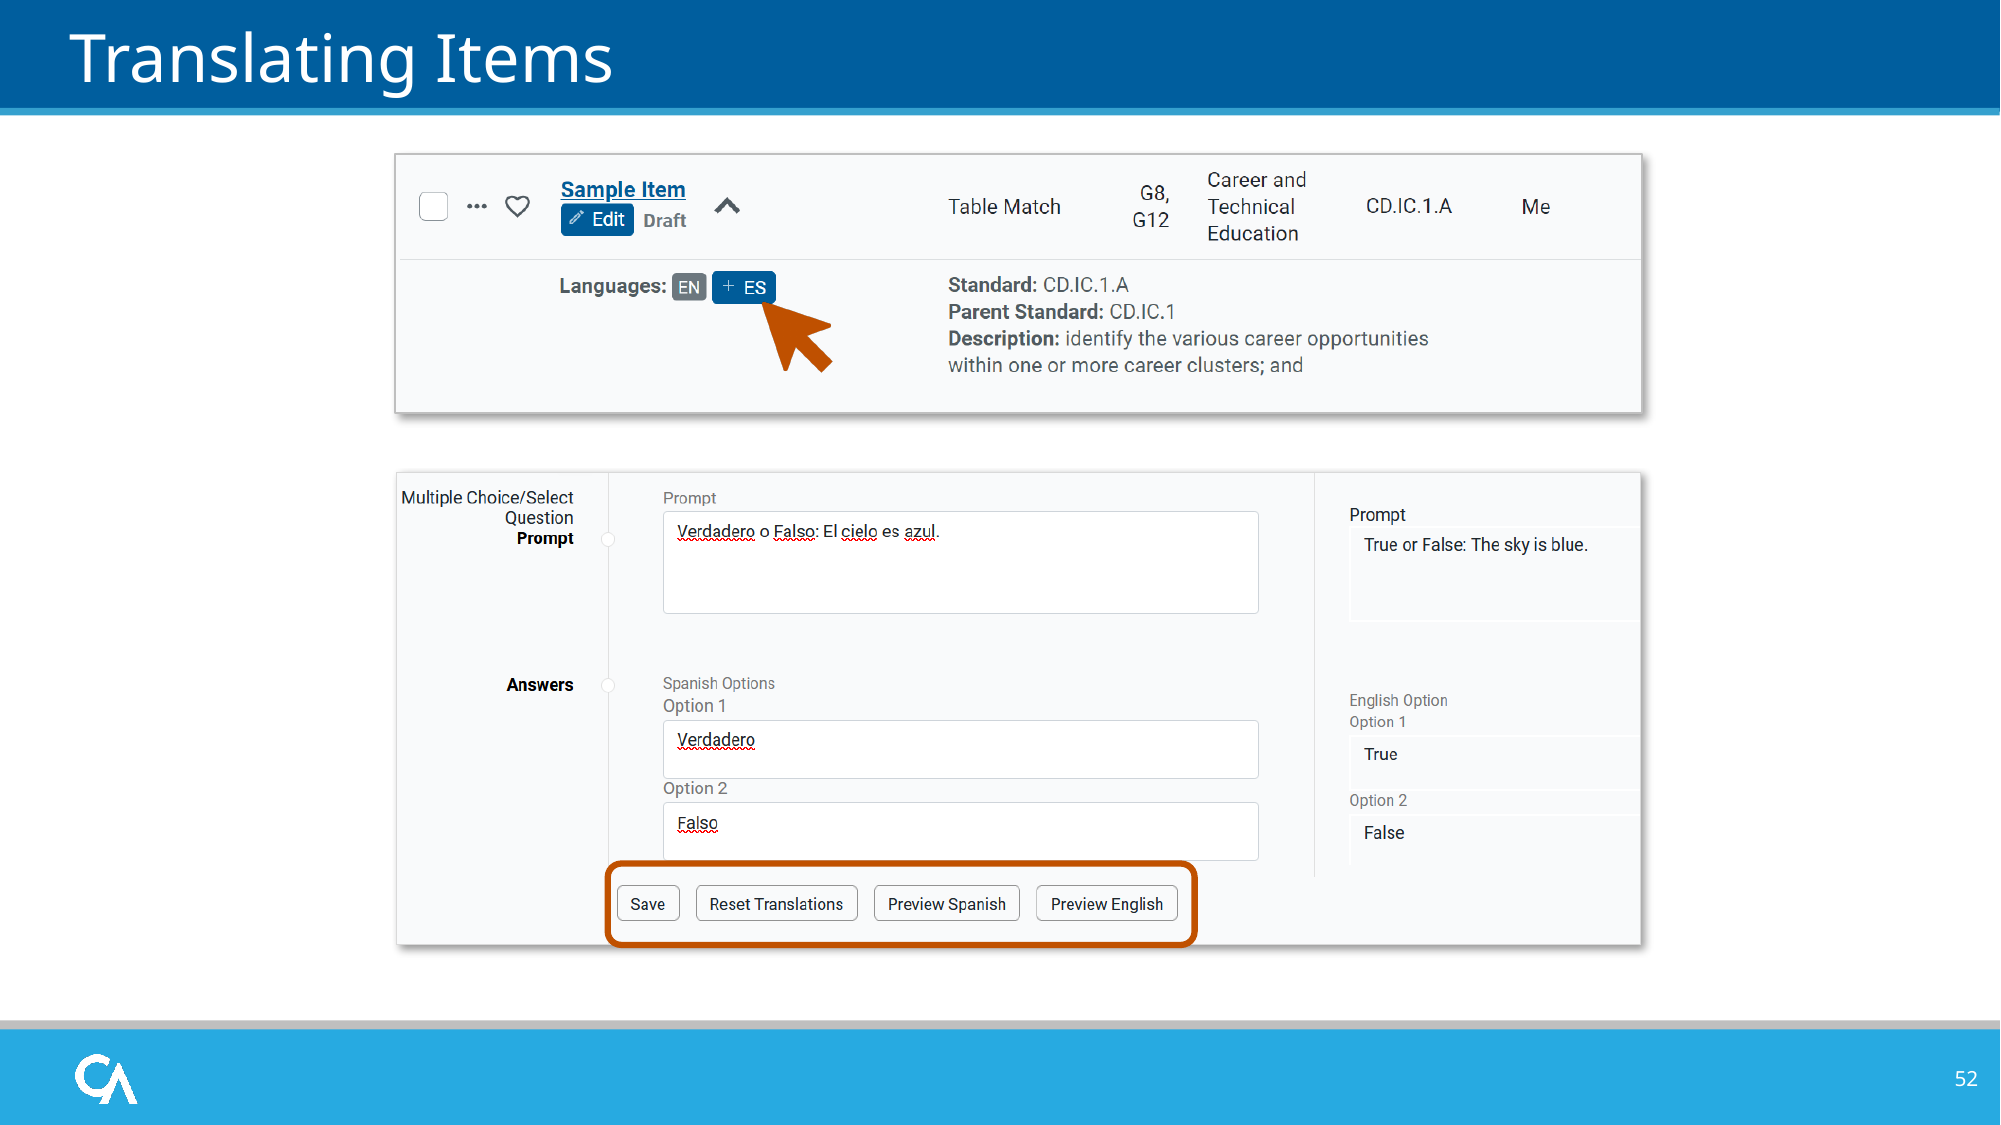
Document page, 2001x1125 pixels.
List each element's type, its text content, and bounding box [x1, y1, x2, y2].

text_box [396, 155, 1641, 945]
picture [75, 1054, 138, 1104]
slide_number 52 [1877, 1057, 1993, 1103]
title Translating Items [69, 10, 1935, 96]
